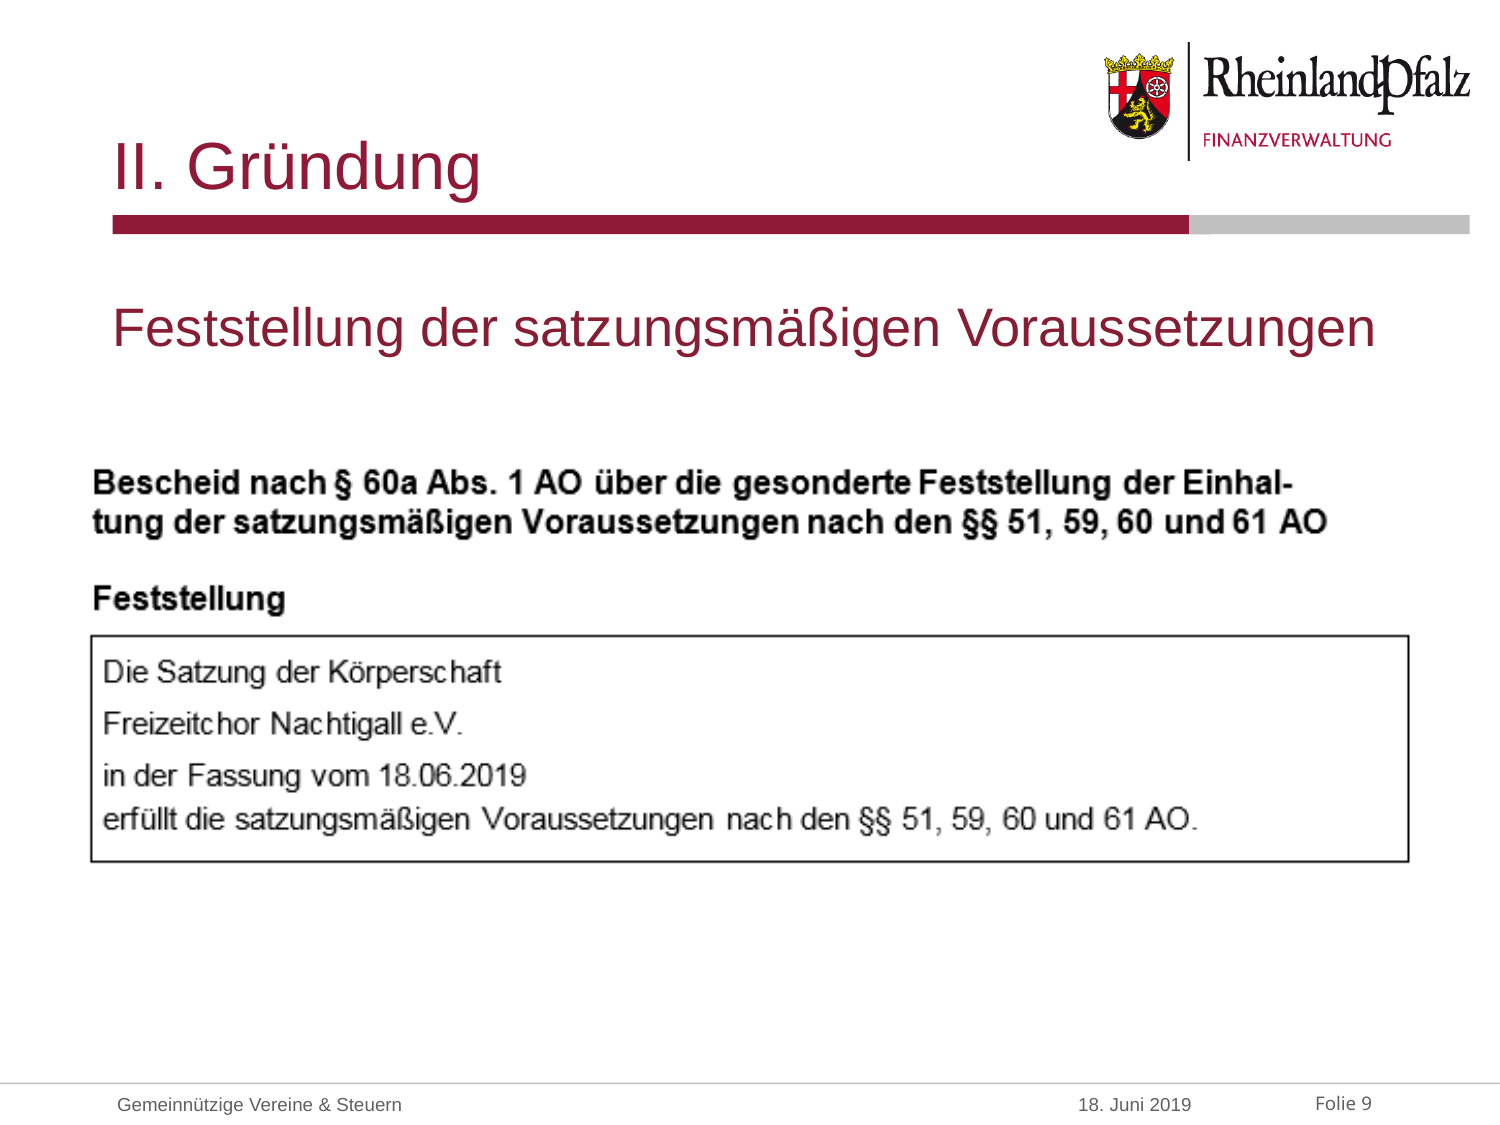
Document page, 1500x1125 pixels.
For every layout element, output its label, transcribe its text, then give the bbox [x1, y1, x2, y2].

title II. Gründung [112, 43, 1075, 203]
picture [64, 445, 1442, 884]
picture [1104, 42, 1470, 215]
list Feststellung der satzungsmäßigen Voraussetzungen [112, 266, 1471, 1063]
